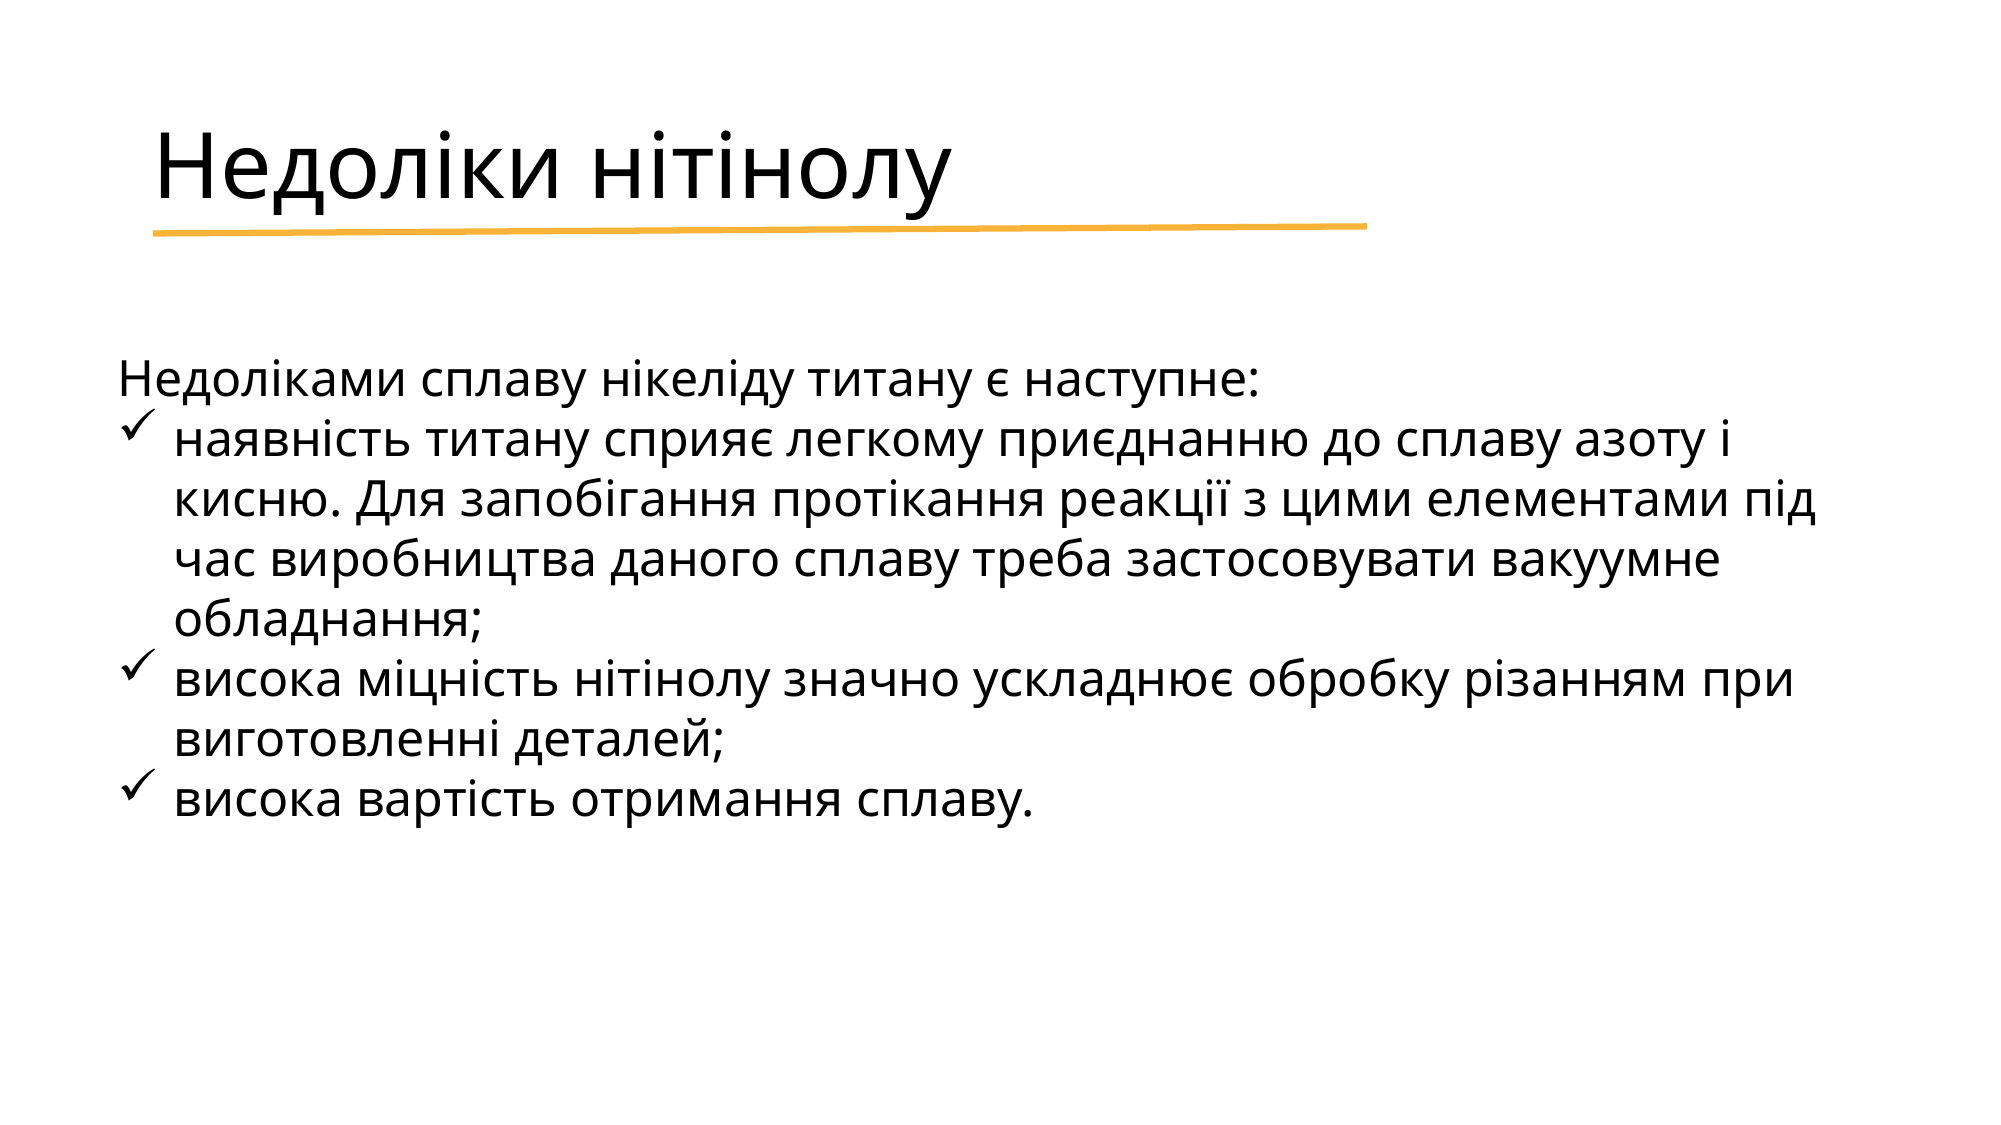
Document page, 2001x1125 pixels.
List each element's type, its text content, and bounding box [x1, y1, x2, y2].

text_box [152, 226, 1367, 234]
title Недоліки нітінолу [137, 59, 1863, 278]
text_box Недоліками сплаву нікеліду титану є наступне: наявність титану сприяє легкому приєднанню до сплаву азоту і кисню. Для запобігання протікання реакції з цими елементами під час виробництва даного сплаву треба застосовувати вакуумне обладнання; висока міцність нітінолу значно ускладнює обробку різанням при виготовленні деталей; висока вартість отримання сплаву. [102, 338, 1841, 954]
